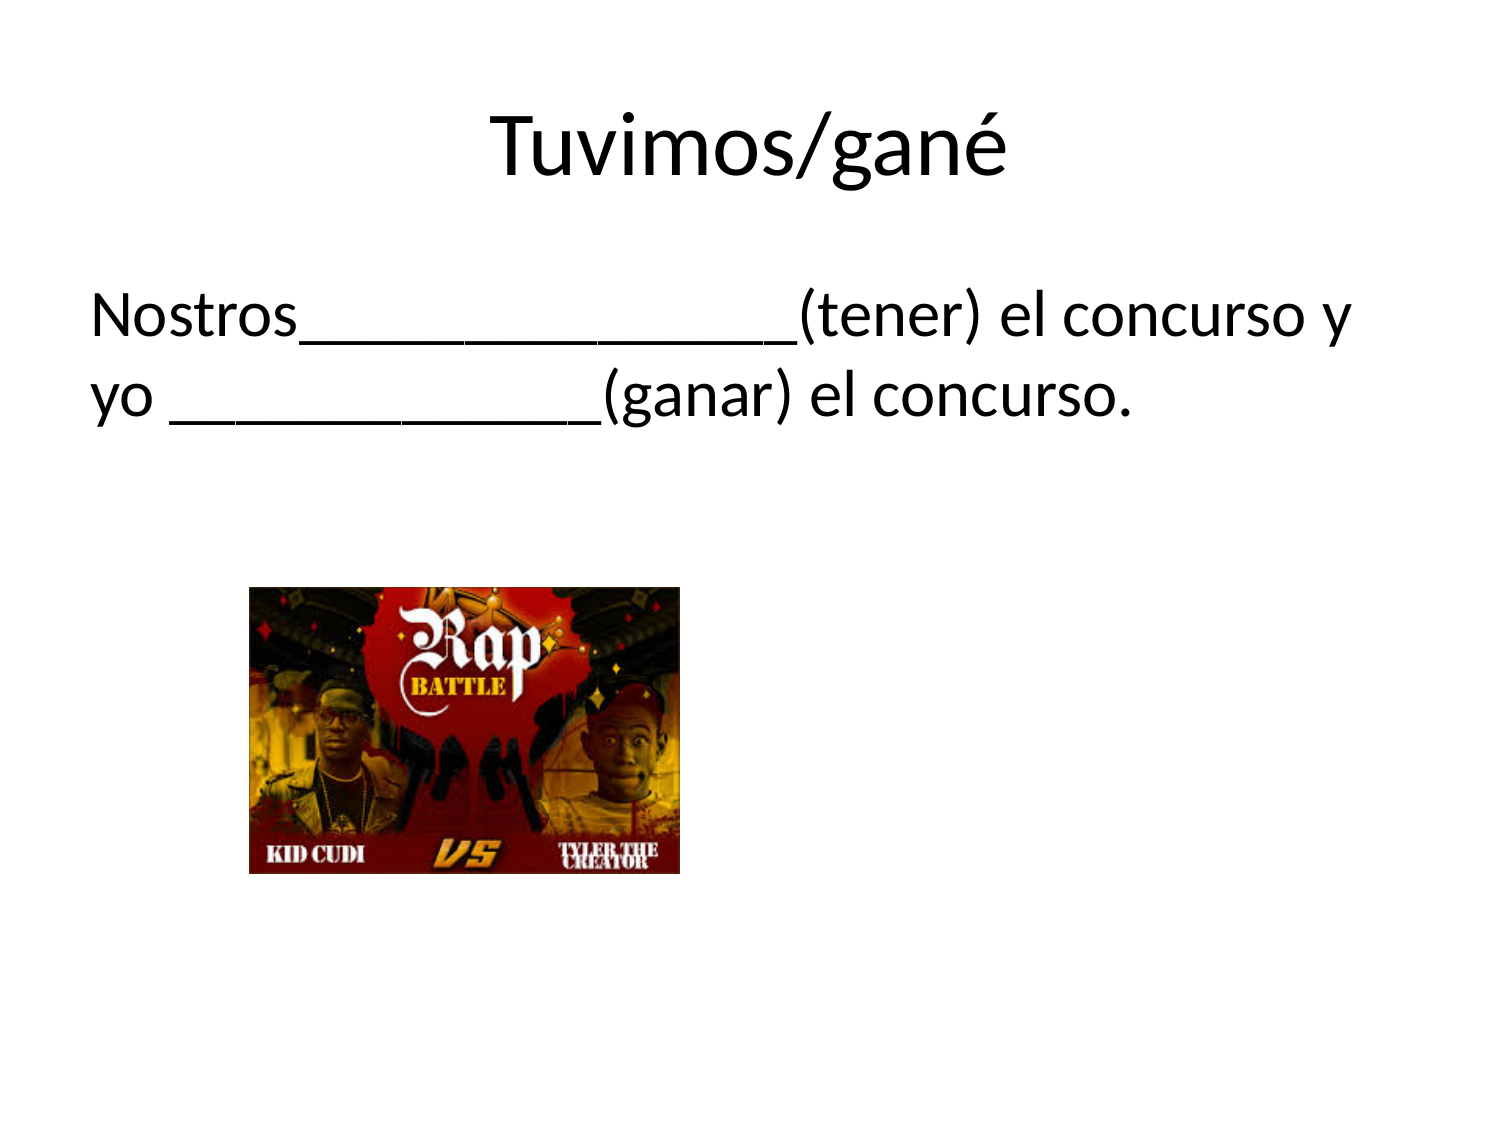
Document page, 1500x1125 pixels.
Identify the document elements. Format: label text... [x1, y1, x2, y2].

list Nostros_______________(tener) el concurso y yo _____________(ganar) el concurso. [75, 262, 1425, 1005]
picture [249, 587, 680, 874]
title Tuvimos/gané [75, 45, 1425, 233]
